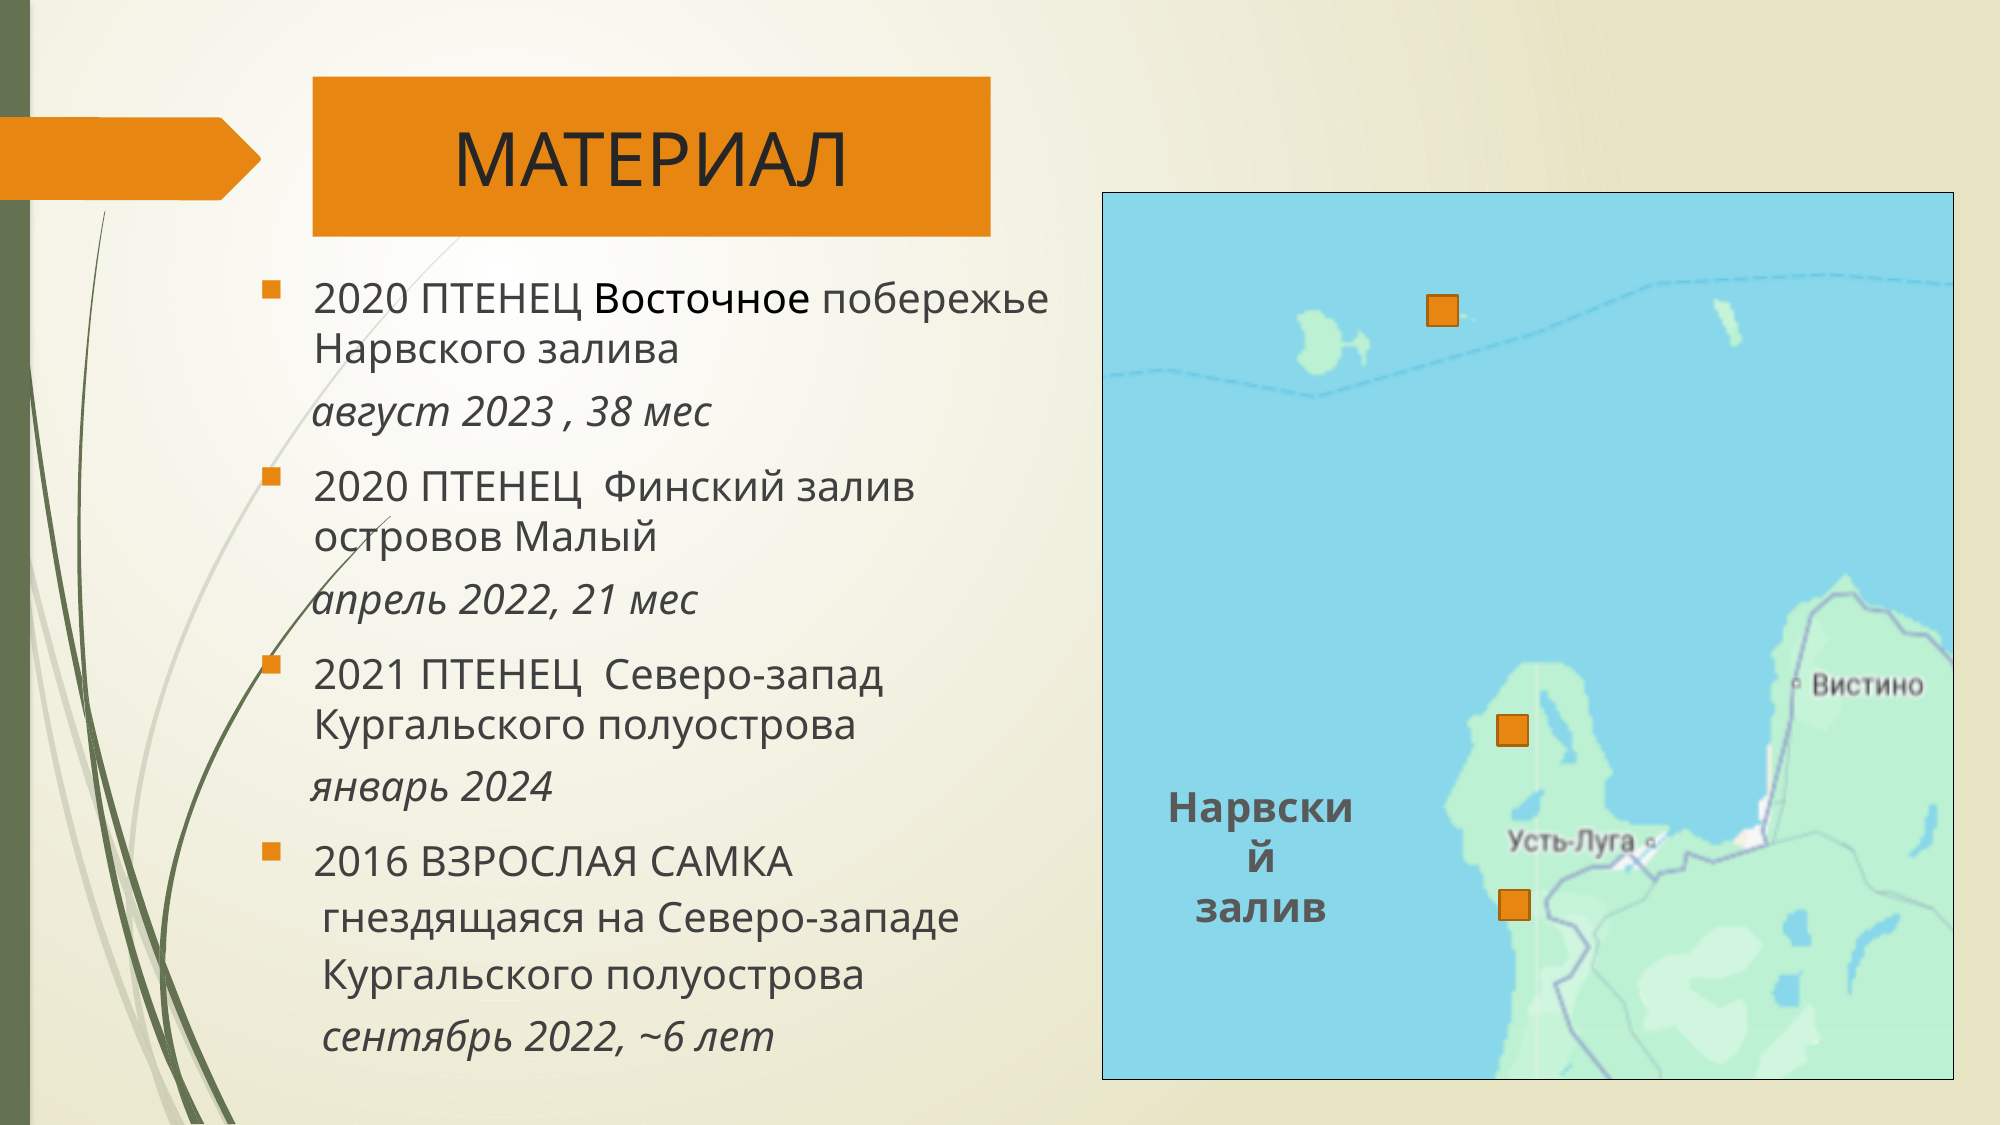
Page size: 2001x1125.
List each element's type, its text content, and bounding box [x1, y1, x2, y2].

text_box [1102, 192, 1954, 1081]
list 2020 ПТЕНЕЦ Восточное побережье Нарвского залива август 2023 , 38 мес 2020 ПТЕНЕЦ Финский залив островов Малый апрель 2022, 21 мес 2021 ПТЕНЕЦ Северо-запад Кургальского полуострова январь 2024 2016 ВЗРОСЛАЯ САМКА гнездящаяся на Северо-западе Кургальского полуострова сентябрь 2022, ~6 лет [242, 264, 1088, 1116]
title МАТЕРИАЛ [312, 76, 991, 237]
